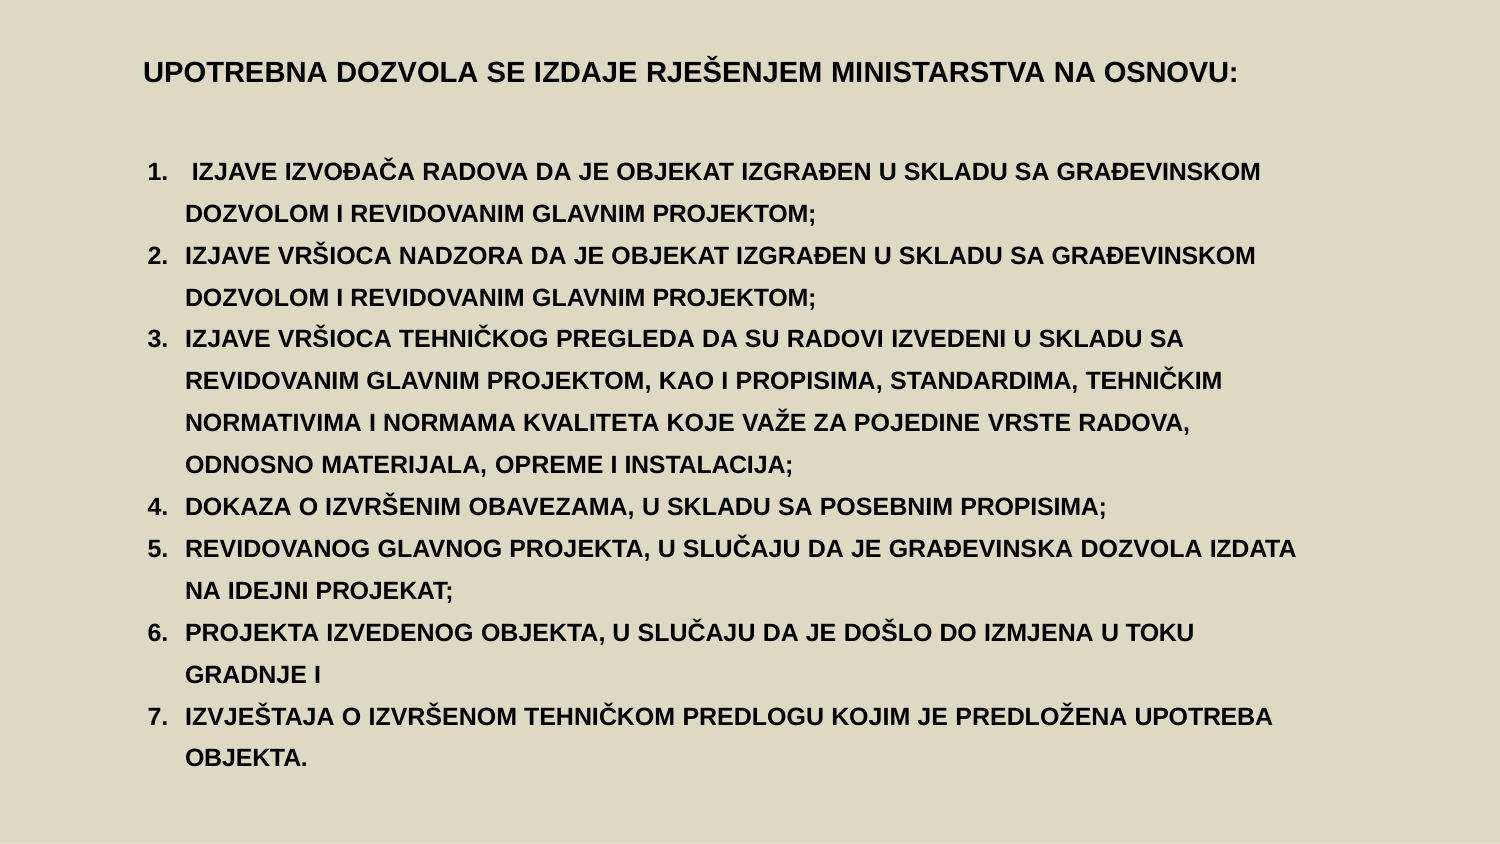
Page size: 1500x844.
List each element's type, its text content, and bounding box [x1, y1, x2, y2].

title UPOTREBNA DOZVOLA SE IZDAJE RJEŠENJEM MINISTARSTVA NA OSNOVU: [138, 19, 1317, 194]
text_box IZJAVE IZVOĐAČA RADOVA DA JE OBJEKAT IZGRAĐEN U SKLADU SA GRAĐEVINSKOM DOZVOLOM I REVIDOVANIM GLAVNIM PROJEKTOM; IZJAVE VRŠIOCA NADZORA DA JE OBJEKAT IZGRAĐEN U SKLADU SA GRAĐEVINSKOM DOZVOLOM I REVIDOVANIM GLAVNIM PROJEKTOM; IZJAVE VRŠIOCA TEHNIČKOG PREGLEDA DA SU RADOVI IZVEDENI U SKLADU SA REVIDOVANIM GLAVNIM PROJEKTOM, KAO I PROPISIMA, STANDARDIMA, TEHNIČKIM NORMATIVIMA I NORMAMA KVALITETA KOJE VAŽE ZA POJEDINE VRSTE RADOVA, ODNOSNO MATERIJALA, OPREME I INSTALACIJA; DOKAZA O IZVRŠENIM OBAVEZAMA, U SKLADU SA POSEBNIM PROPISIMA; REVIDOVANOG GLAVNOG PROJEKTA, U SLUČAJU DA JE GRAĐEVINSKA DOZVOLA IZDATA NA IDEJNI PROJEKAT; PROJEKTA IZVEDENOG OBJEKTA, U SLUČAJU DA JE DOŠLO DO IZMJENA U TOKU GRADNJE I IZVJEŠTAJA O IZVRŠENOM TEHNIČKOM PREDLOGU KOJIM JE PREDLOŽENA UPOTREBA OBJEKTA. [145, 194, 1307, 772]
